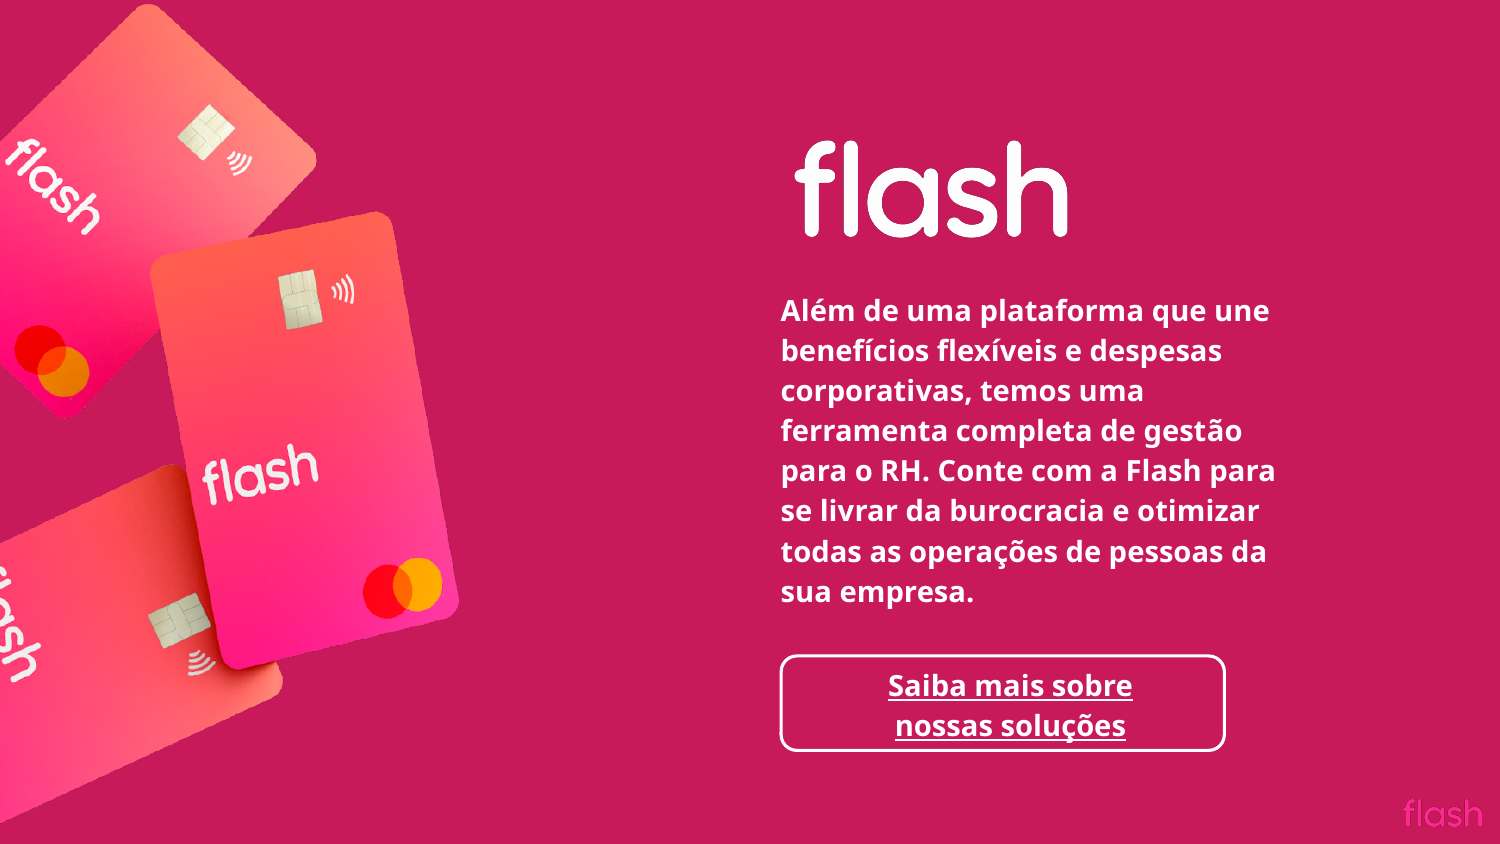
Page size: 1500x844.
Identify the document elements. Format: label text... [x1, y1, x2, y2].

title Além de uma plataforma que une benefícios flexíveis e despesas corporativas, temos uma ferramenta completa de gestão para o RH. Conte com a Flash para se livrar da burocracia e otimizar todas as operações de pessoas da sua empresa. [765, 272, 1303, 623]
text_box [781, 658, 788, 748]
picture [1403, 799, 1482, 827]
text_box Saiba mais sobre nossas soluções [788, 652, 1233, 763]
picture [0, 0, 719, 844]
picture [772, 113, 1091, 262]
